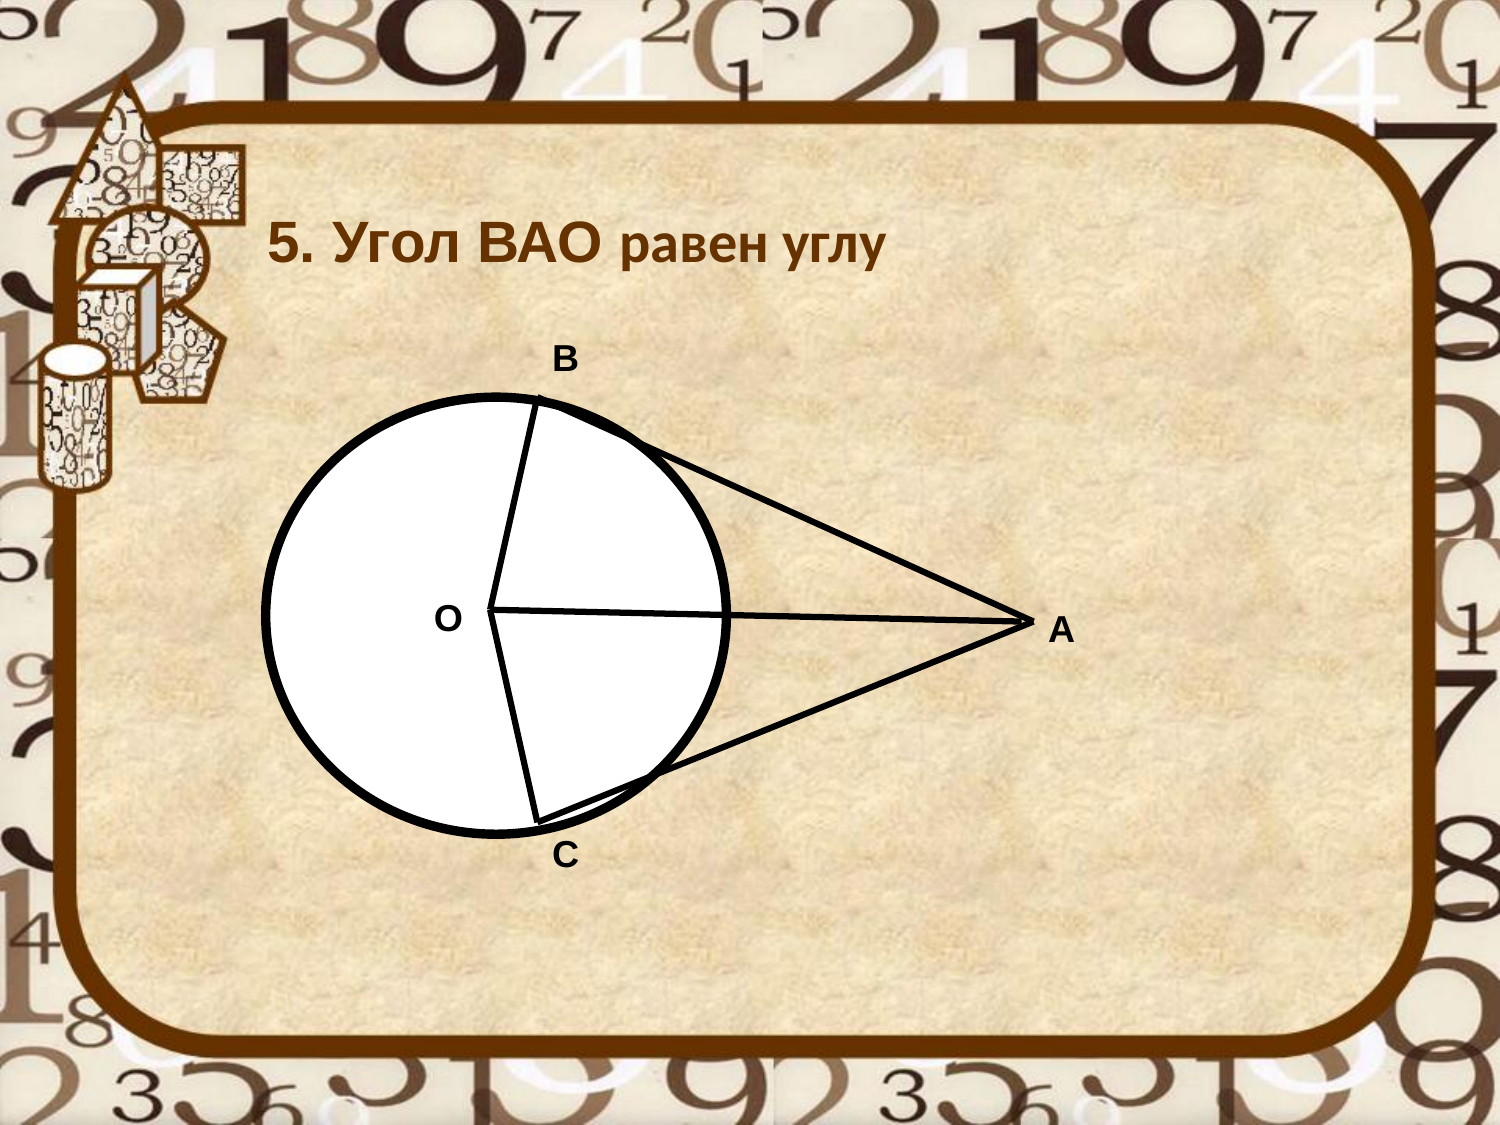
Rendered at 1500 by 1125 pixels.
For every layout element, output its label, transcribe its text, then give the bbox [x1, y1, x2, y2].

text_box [489, 396, 536, 608]
text_box [263, 395, 537, 837]
text_box C [537, 831, 609, 882]
text_box А [1038, 597, 1092, 658]
picture [0, 0, 1500, 1125]
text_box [537, 621, 1034, 823]
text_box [537, 396, 1034, 620]
text_box B [537, 326, 597, 386]
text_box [489, 609, 532, 622]
text_box О [419, 586, 479, 646]
list 5. Угол ВАО равен углу [170, 196, 1424, 894]
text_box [489, 629, 532, 823]
